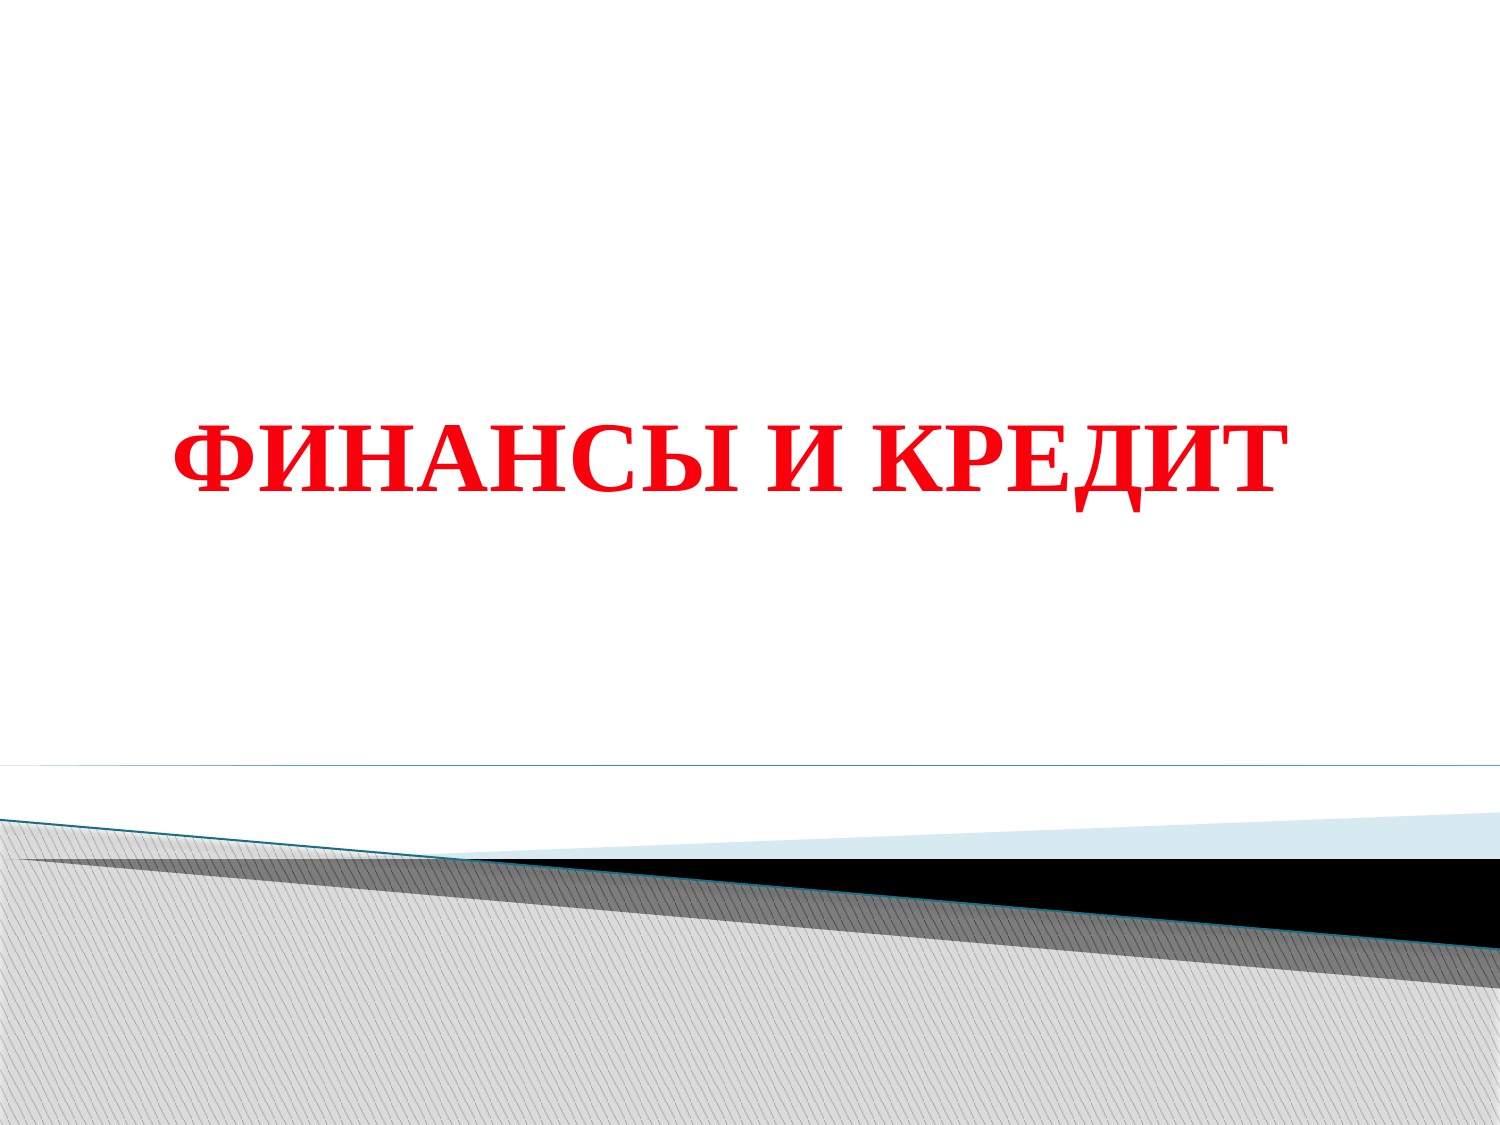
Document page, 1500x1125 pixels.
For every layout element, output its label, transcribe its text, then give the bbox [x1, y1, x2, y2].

title ФИНАНСЫ И КРЕДИТ [93, 246, 1369, 657]
picture [5, 859, 1500, 989]
